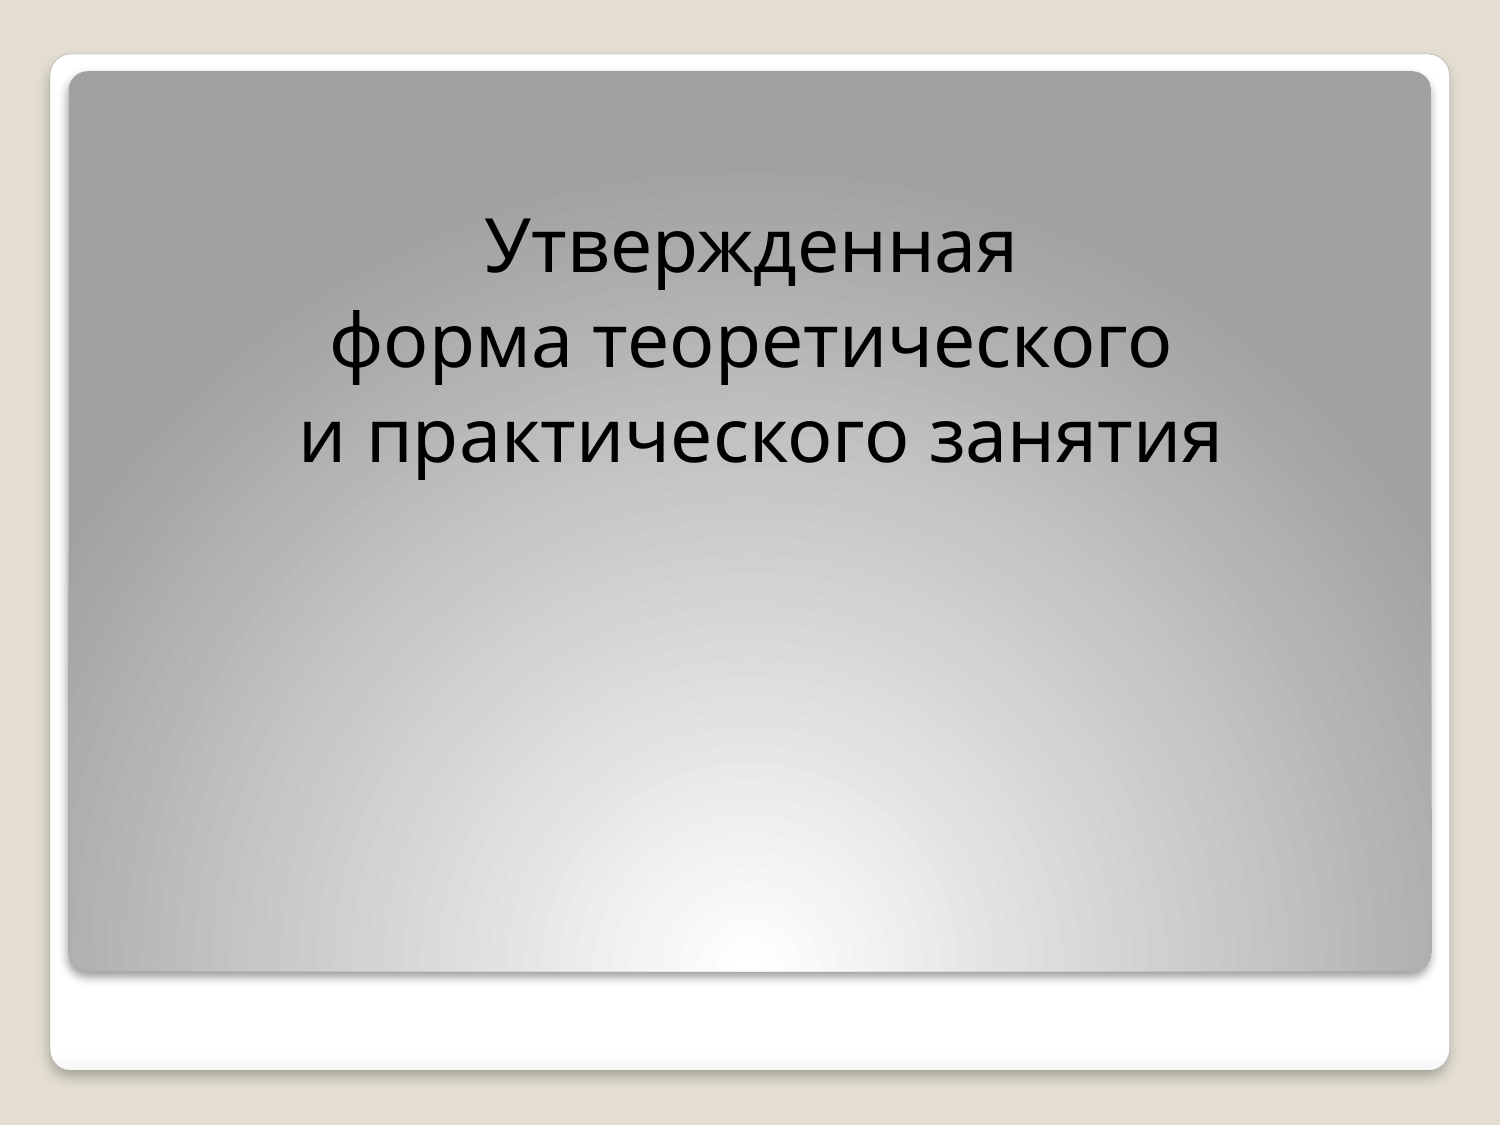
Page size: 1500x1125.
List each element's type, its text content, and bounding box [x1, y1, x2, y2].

list Утвержденная форма теоретического и практического занятия [82, 86, 1425, 774]
